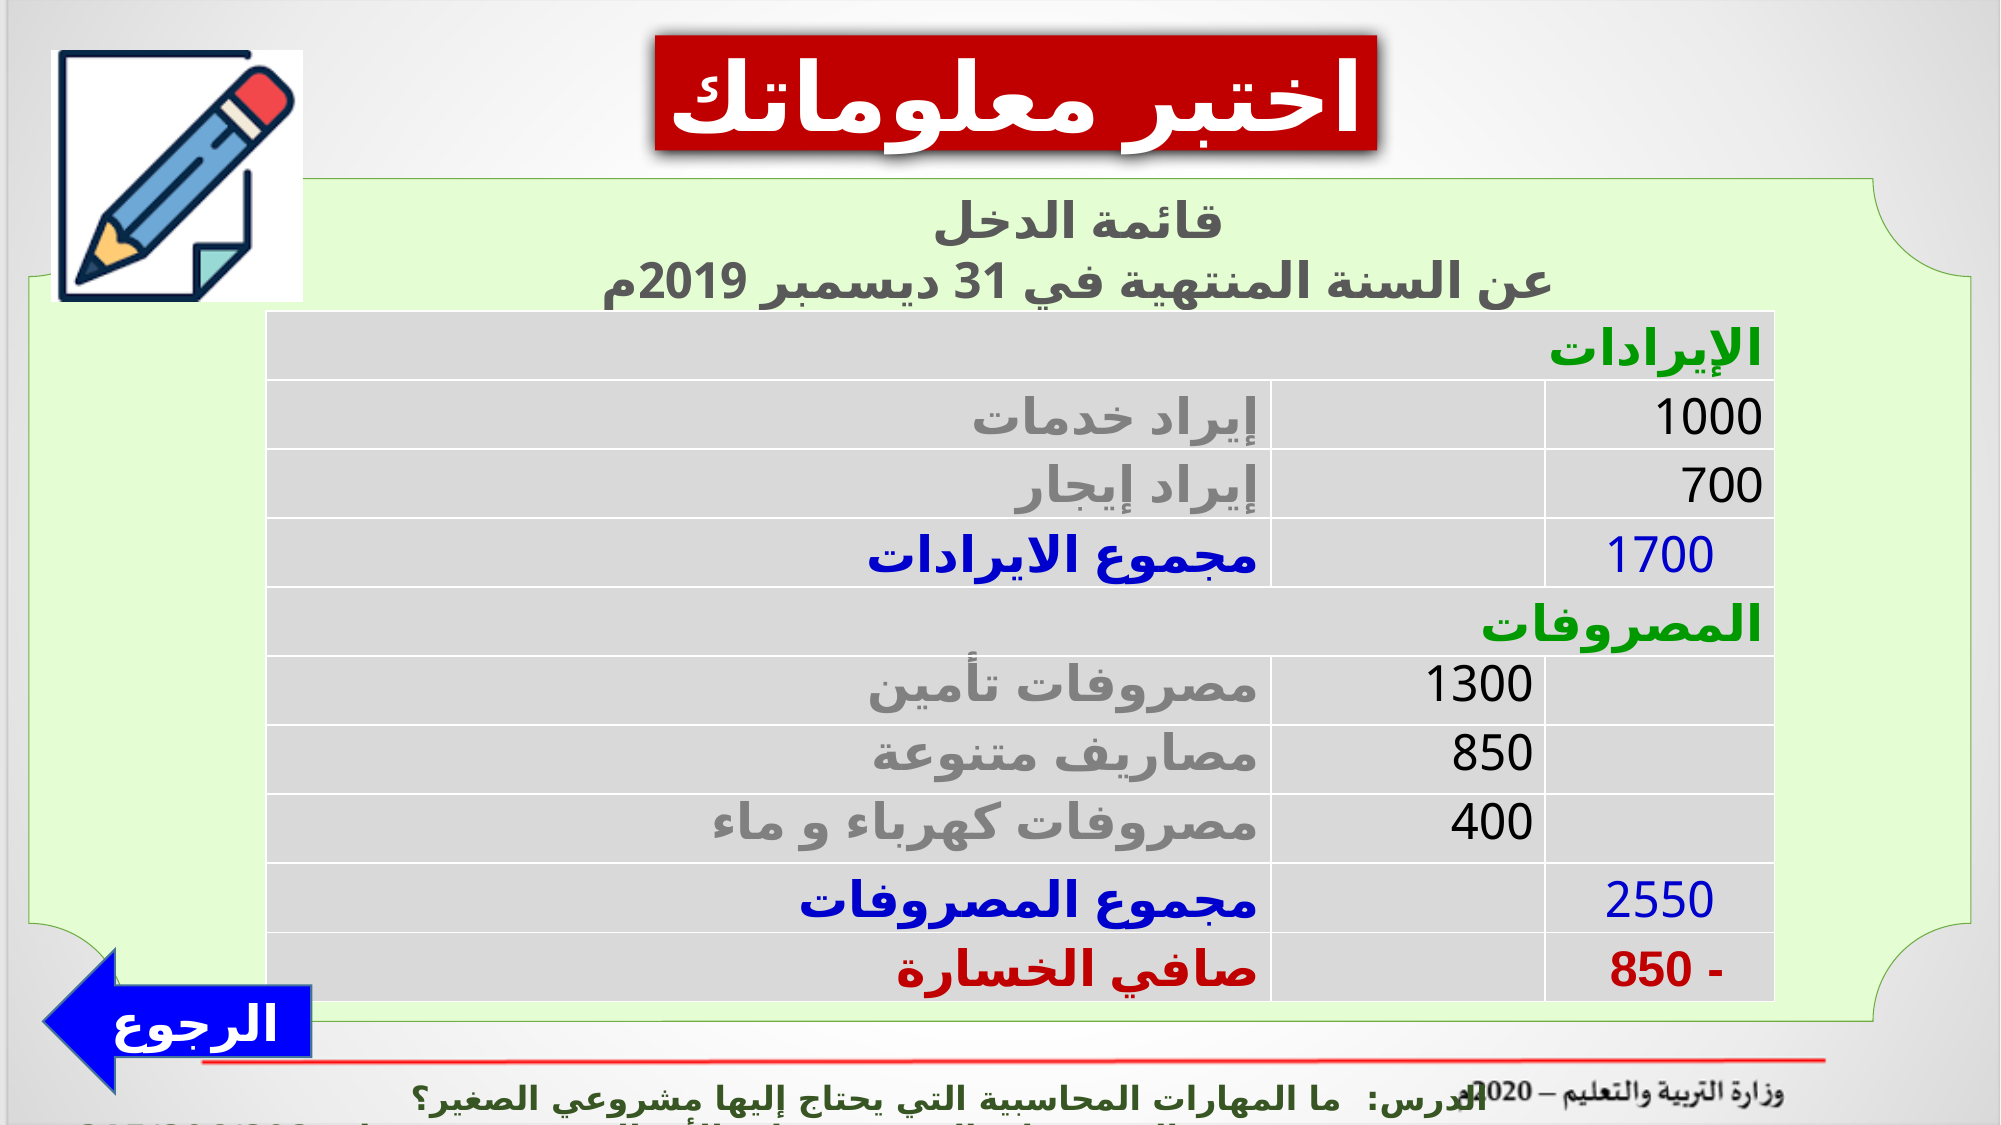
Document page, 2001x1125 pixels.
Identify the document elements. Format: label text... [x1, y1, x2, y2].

table_cell مجموع الايرادات [267, 519, 1270, 586]
table_cell المصروفات [267, 588, 1774, 655]
table_cell 850 [1272, 726, 1544, 793]
table_cell 2550 [1546, 864, 1774, 932]
table_cell مجموع المصروفات [267, 864, 1270, 932]
table_cell مصروفات كهرباء و ماء [267, 795, 1270, 862]
table_cell - 850 [1546, 933, 1774, 1001]
table_cell [1272, 450, 1544, 517]
table_cell مصاريف متنوعة [267, 726, 1270, 793]
table_cell [1546, 726, 1774, 793]
table_cell 1000 [1546, 381, 1774, 448]
table_cell مصروفات تأمين [267, 657, 1270, 724]
text_box الرجوع [41, 946, 313, 1069]
text_box [28, 178, 1972, 1022]
table_header الإيرادات [267, 312, 1774, 379]
table_cell [1272, 864, 1544, 932]
table_cell [1272, 381, 1544, 448]
table_cell [1272, 519, 1544, 586]
table_cell إيراد خدمات [267, 381, 1270, 448]
table_cell إيراد إيجار [267, 450, 1270, 517]
text_box اختبر معلوماتك [654, 34, 1378, 151]
picture [0, 0, 2001, 1125]
table_cell [1546, 795, 1774, 862]
table_cell 400 [1272, 795, 1544, 862]
text_box الدرس: ما المهارات المحاسبية التي يحتاج إليها مشروعي الصغير؟ المشروعات الصغيرة وريادة الأعمال ادر 215/806/808 [62, 1069, 1530, 1125]
table_cell [1272, 933, 1544, 1001]
table_cell 1300 [1272, 657, 1544, 724]
table_cell [1546, 657, 1774, 724]
text_box قائمة الدخل عن السنة المنتهية في 31 ديسمبر 2019م [458, 180, 1699, 310]
table_cell 700 [1546, 450, 1774, 517]
table_cell صافي الخسارة [267, 933, 1270, 1001]
table_cell 1700 [1546, 519, 1774, 586]
